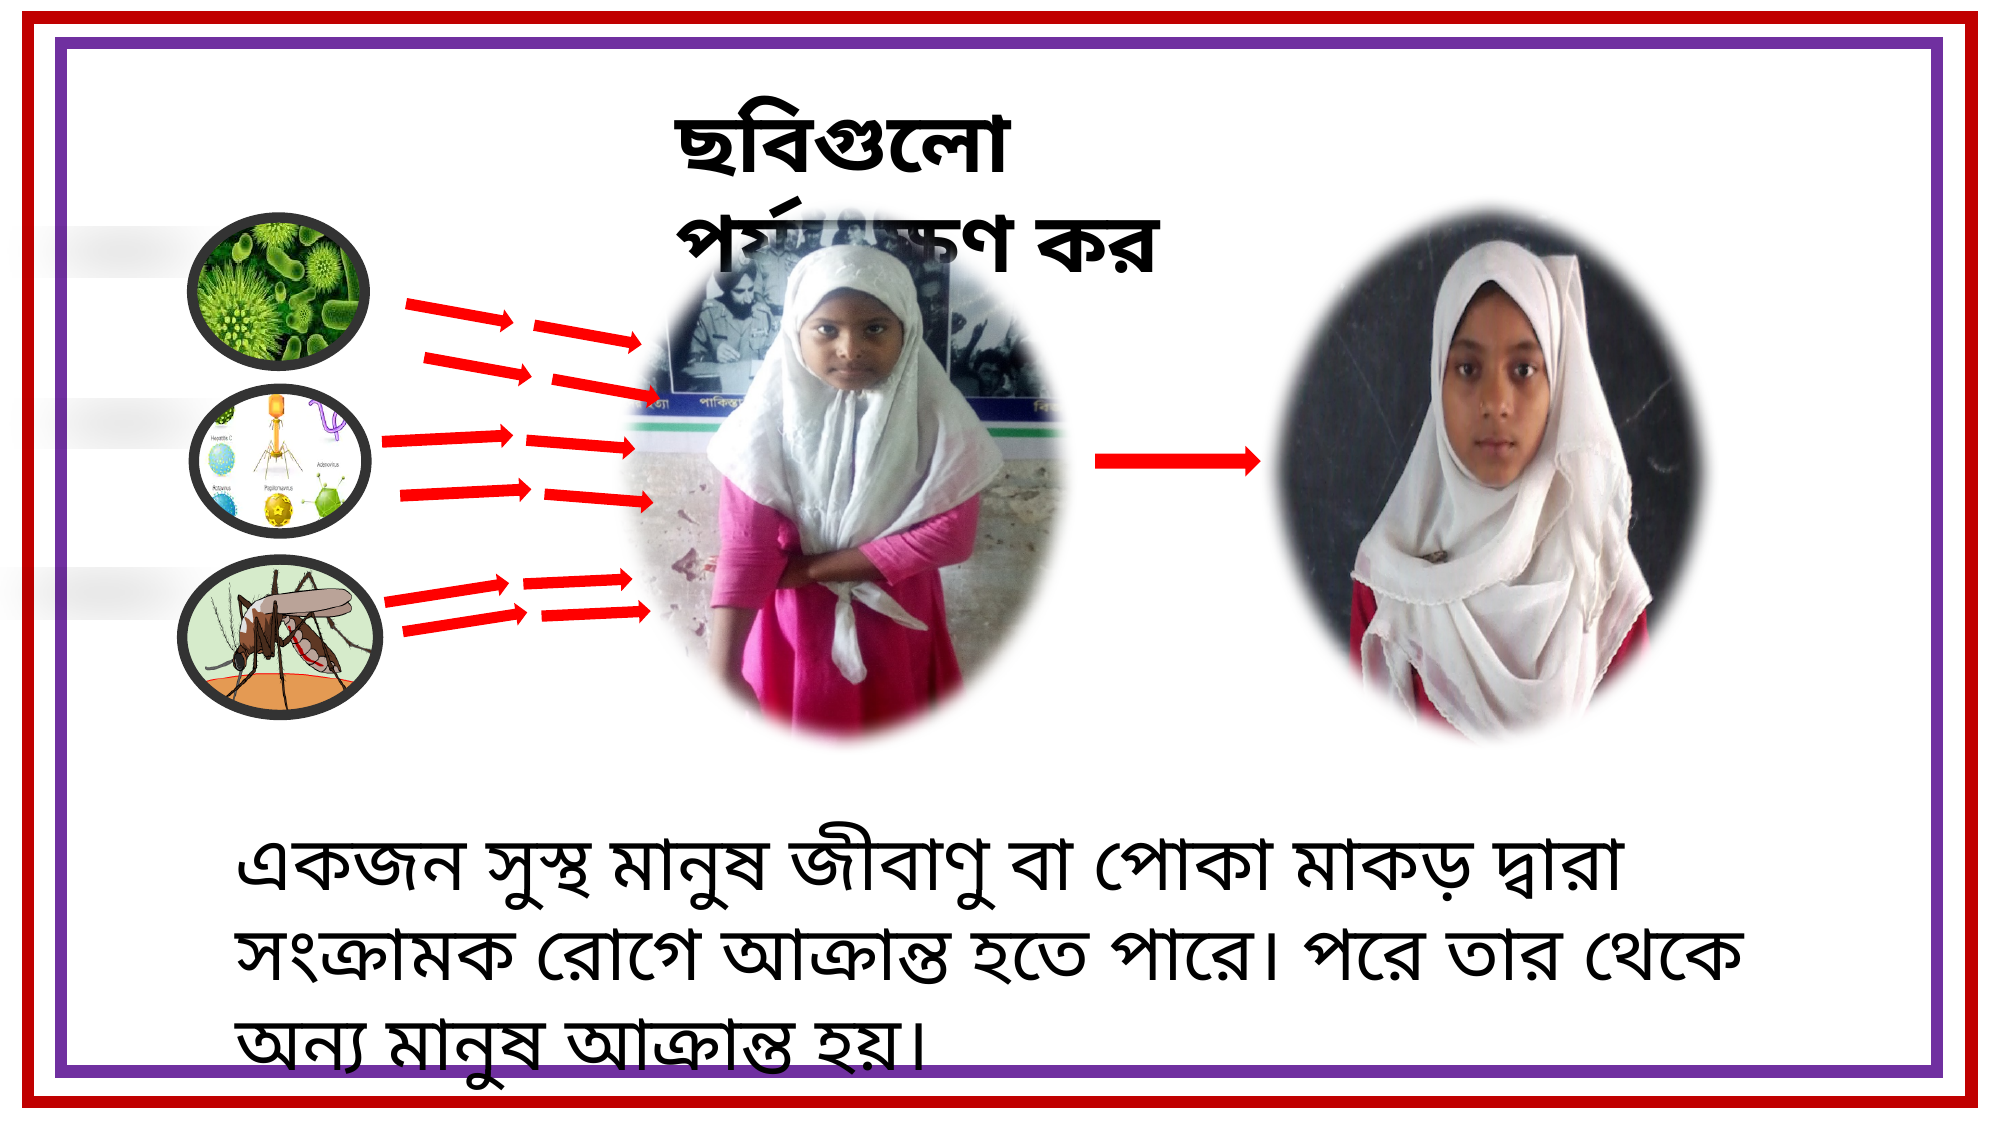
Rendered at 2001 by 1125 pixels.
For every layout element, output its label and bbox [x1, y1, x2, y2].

picture [193, 388, 367, 534]
text_box [28, 17, 1972, 1103]
text_box [382, 304, 642, 602]
picture [192, 217, 365, 366]
picture [1211, 241, 1768, 703]
text_box [401, 357, 660, 632]
picture [182, 559, 379, 715]
picture [611, 198, 1078, 756]
